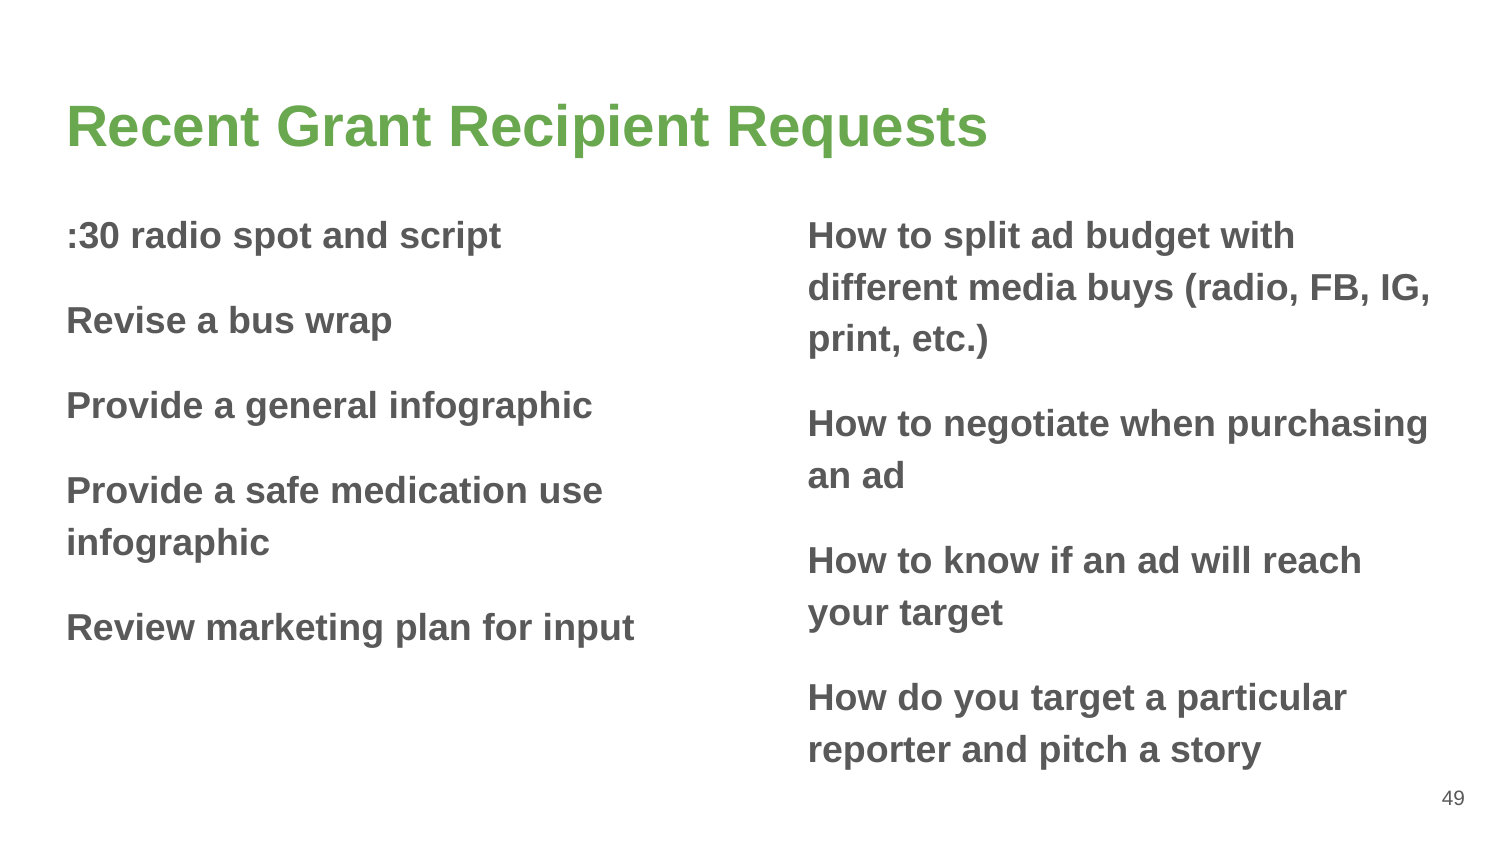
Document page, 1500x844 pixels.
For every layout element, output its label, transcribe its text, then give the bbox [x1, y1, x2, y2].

slide_number 49 [1389, 764, 1480, 830]
title Recent Grant Recipient Requests [51, 72, 1449, 167]
list :30 radio spot and script Revise a bus wrap Provide a general infographic Provide a safe medication use infographic Review marketing plan for input [51, 189, 708, 750]
list How to split ad budget with different media buys (radio, FB, IG, print, etc.) How to negotiate when purchasing an ad How to know if an ad will reach your target How do you target a particular reporter and pitch a story [792, 189, 1449, 750]
